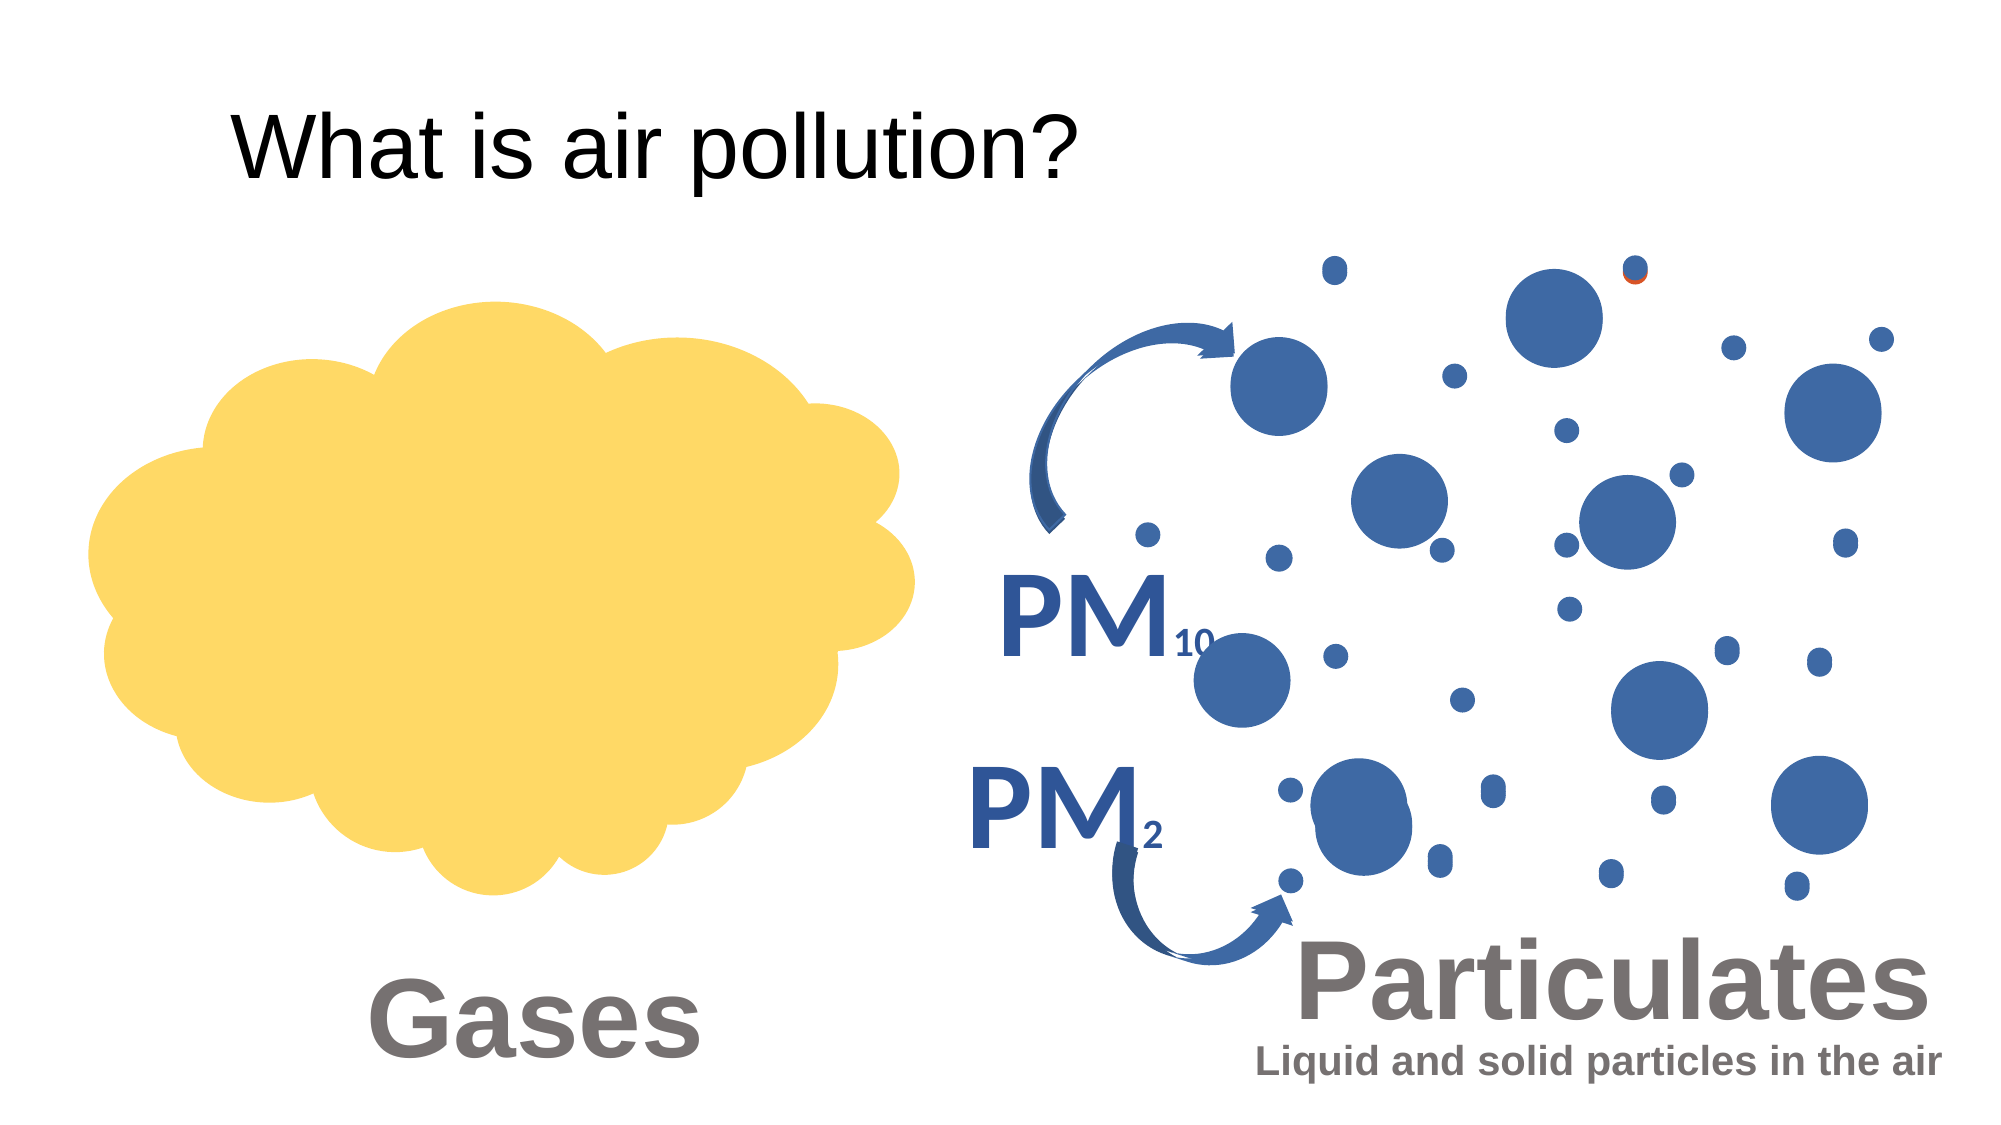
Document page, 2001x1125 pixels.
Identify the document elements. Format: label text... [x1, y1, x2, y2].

text_box [1504, 267, 1604, 365]
text_box [1277, 776, 1305, 804]
text_box [1322, 642, 1350, 670]
text_box [1505, 325, 1604, 369]
text_box [1247, 910, 1258, 915]
text_box [1770, 754, 1870, 852]
text_box [1277, 867, 1305, 895]
text_box [1426, 843, 1454, 871]
text_box [1030, 497, 1067, 536]
text_box [1441, 362, 1469, 390]
text_box [1713, 652, 1741, 667]
text_box [1111, 840, 1295, 963]
text_box [1650, 784, 1678, 812]
text_box [1426, 860, 1454, 875]
text_box PM2 [1156, 553, 1579, 914]
text_box [1426, 864, 1454, 879]
text_box [1553, 417, 1581, 445]
text_box [1479, 773, 1507, 801]
text_box [1783, 888, 1811, 902]
text_box [1668, 461, 1696, 489]
text_box [1720, 334, 1748, 362]
text_box [1049, 341, 1205, 450]
text_box [1265, 544, 1293, 572]
text_box [1610, 660, 1710, 757]
text_box [1350, 452, 1450, 550]
text_box PM10 [982, 361, 1608, 722]
text_box [1197, 354, 1235, 360]
text_box [1479, 789, 1507, 806]
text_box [84, 303, 911, 894]
text_box [1229, 336, 1329, 433]
text_box [1867, 325, 1896, 353]
text_box [1713, 634, 1741, 663]
text_box [1192, 632, 1292, 729]
text_box Gases [351, 551, 1156, 1125]
text_box [1553, 531, 1581, 559]
text_box What is air pollution? [215, 92, 1941, 310]
text_box [1556, 595, 1584, 623]
text_box [1479, 794, 1507, 810]
text_box [1229, 391, 1328, 437]
text_box [1784, 423, 1882, 464]
text_box [1029, 321, 1235, 532]
text_box [1650, 801, 1678, 816]
text_box Liquid and solid particles in the air [1240, 1026, 1966, 1092]
text_box [1448, 686, 1477, 714]
text_box [1309, 757, 1409, 854]
text_box [1597, 874, 1625, 890]
text_box Particulates [1279, 899, 2000, 1050]
text_box [1783, 870, 1811, 898]
text_box [1321, 254, 1349, 282]
text_box [1314, 833, 1413, 877]
text_box [1597, 858, 1625, 886]
text_box [1832, 527, 1860, 555]
text_box [1621, 254, 1649, 282]
text_box [1832, 543, 1860, 559]
text_box [1806, 662, 1834, 678]
text_box [1770, 813, 1869, 856]
text_box [1806, 646, 1834, 674]
text_box [1578, 473, 1678, 571]
text_box [1156, 920, 1295, 967]
text_box [1783, 362, 1883, 460]
text_box [1314, 804, 1414, 873]
text_box [1134, 521, 1162, 549]
text_box [1428, 536, 1456, 564]
text_box [1610, 718, 1709, 761]
